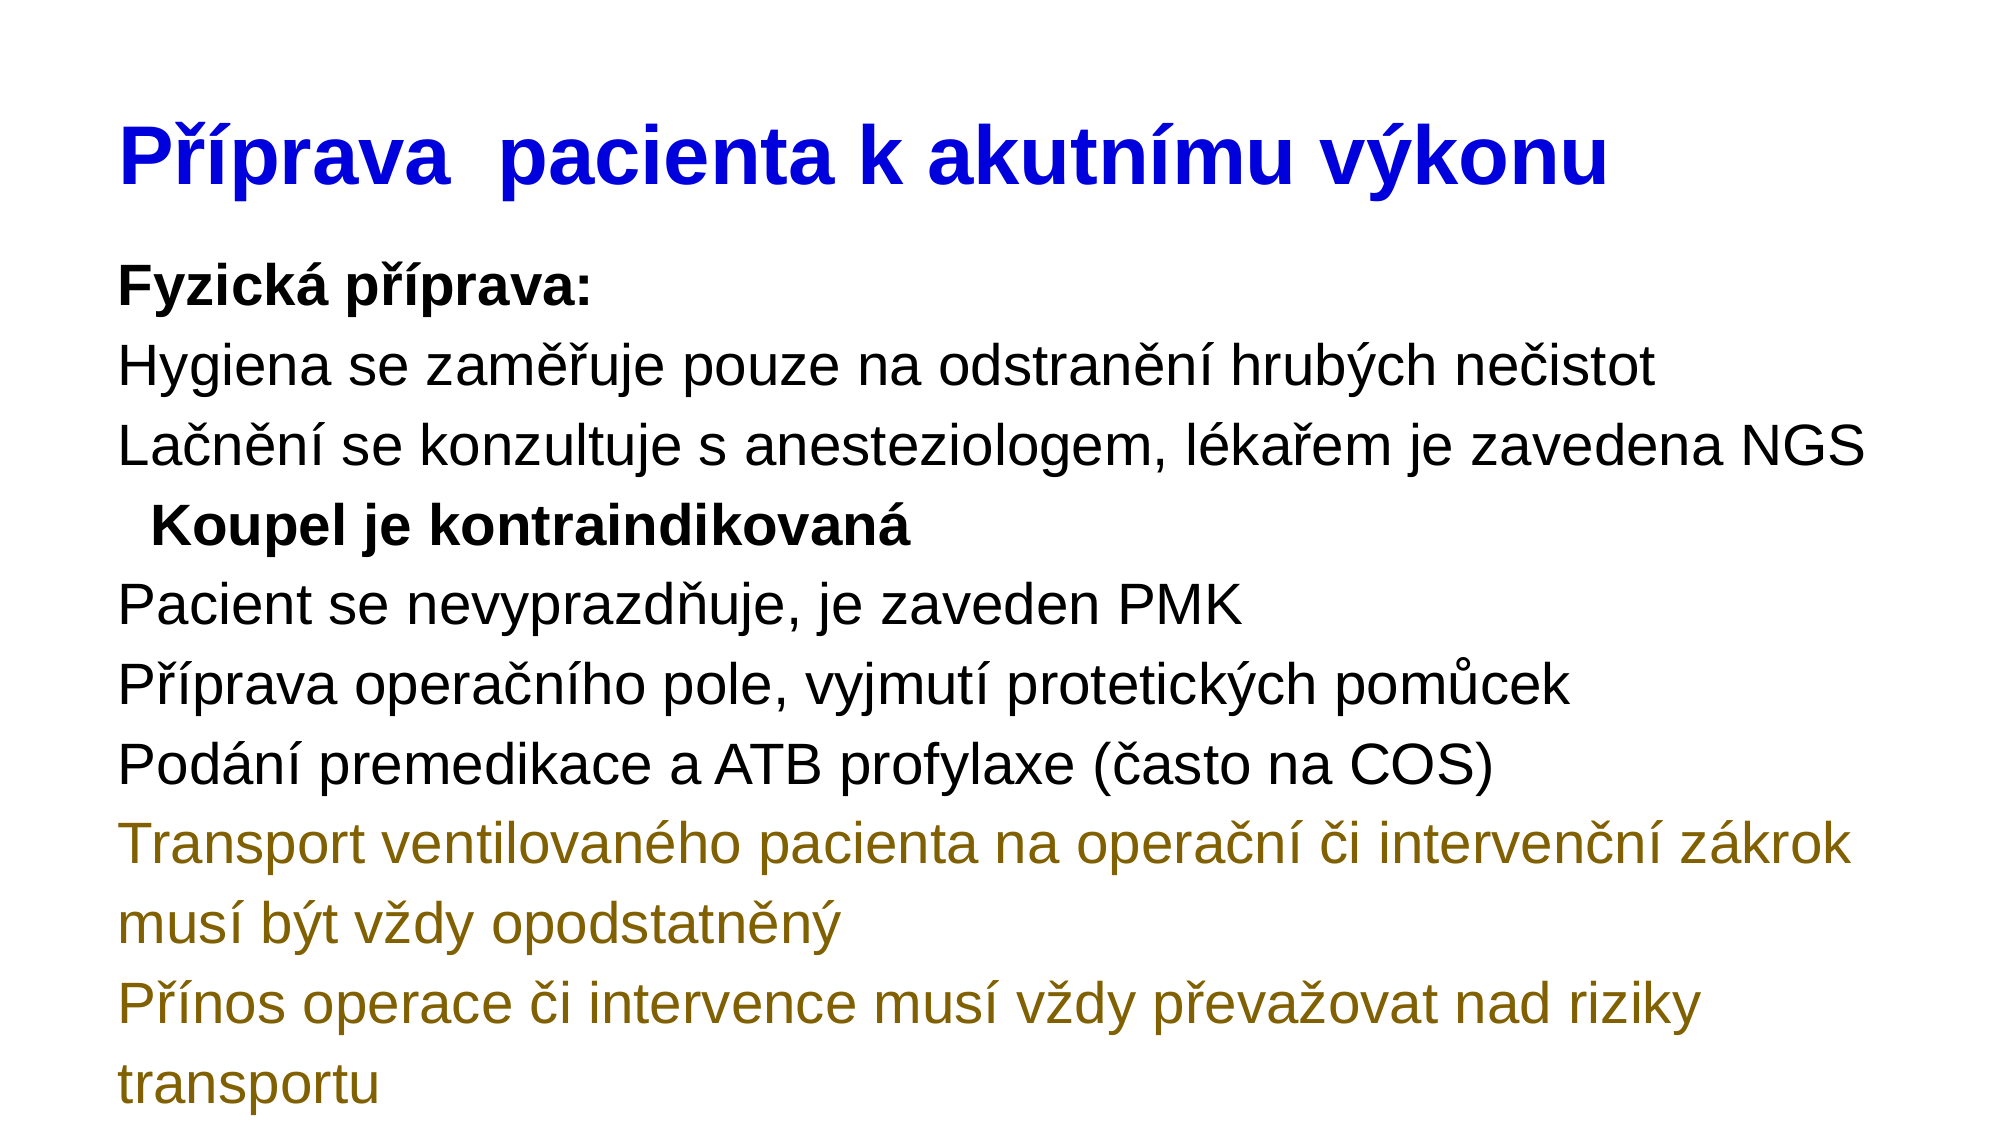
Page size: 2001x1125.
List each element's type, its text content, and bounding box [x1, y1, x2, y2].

title Příprava pacienta k akutnímu výkonu [118, 118, 1883, 193]
list Fyzická příprava: Hygiena se zaměřuje pouze na odstranění hrubých nečistot Lačnění se konzultuje s anesteziologem, lékařem je zavedena NGS Koupel je kontraindikovaná Pacient se nevyprazdňuje, je zaveden PMK Příprava operačního pole, vyjmutí protetických pomůcek Podání premedikace a ATB profylaxe (často na COS) Transport ventilovaného pacienta na operační či intervenční zákrok musí být vždy opodstatněný Přínos operace či intervence musí vždy převažovat nad riziky transportu [117, 237, 1882, 888]
